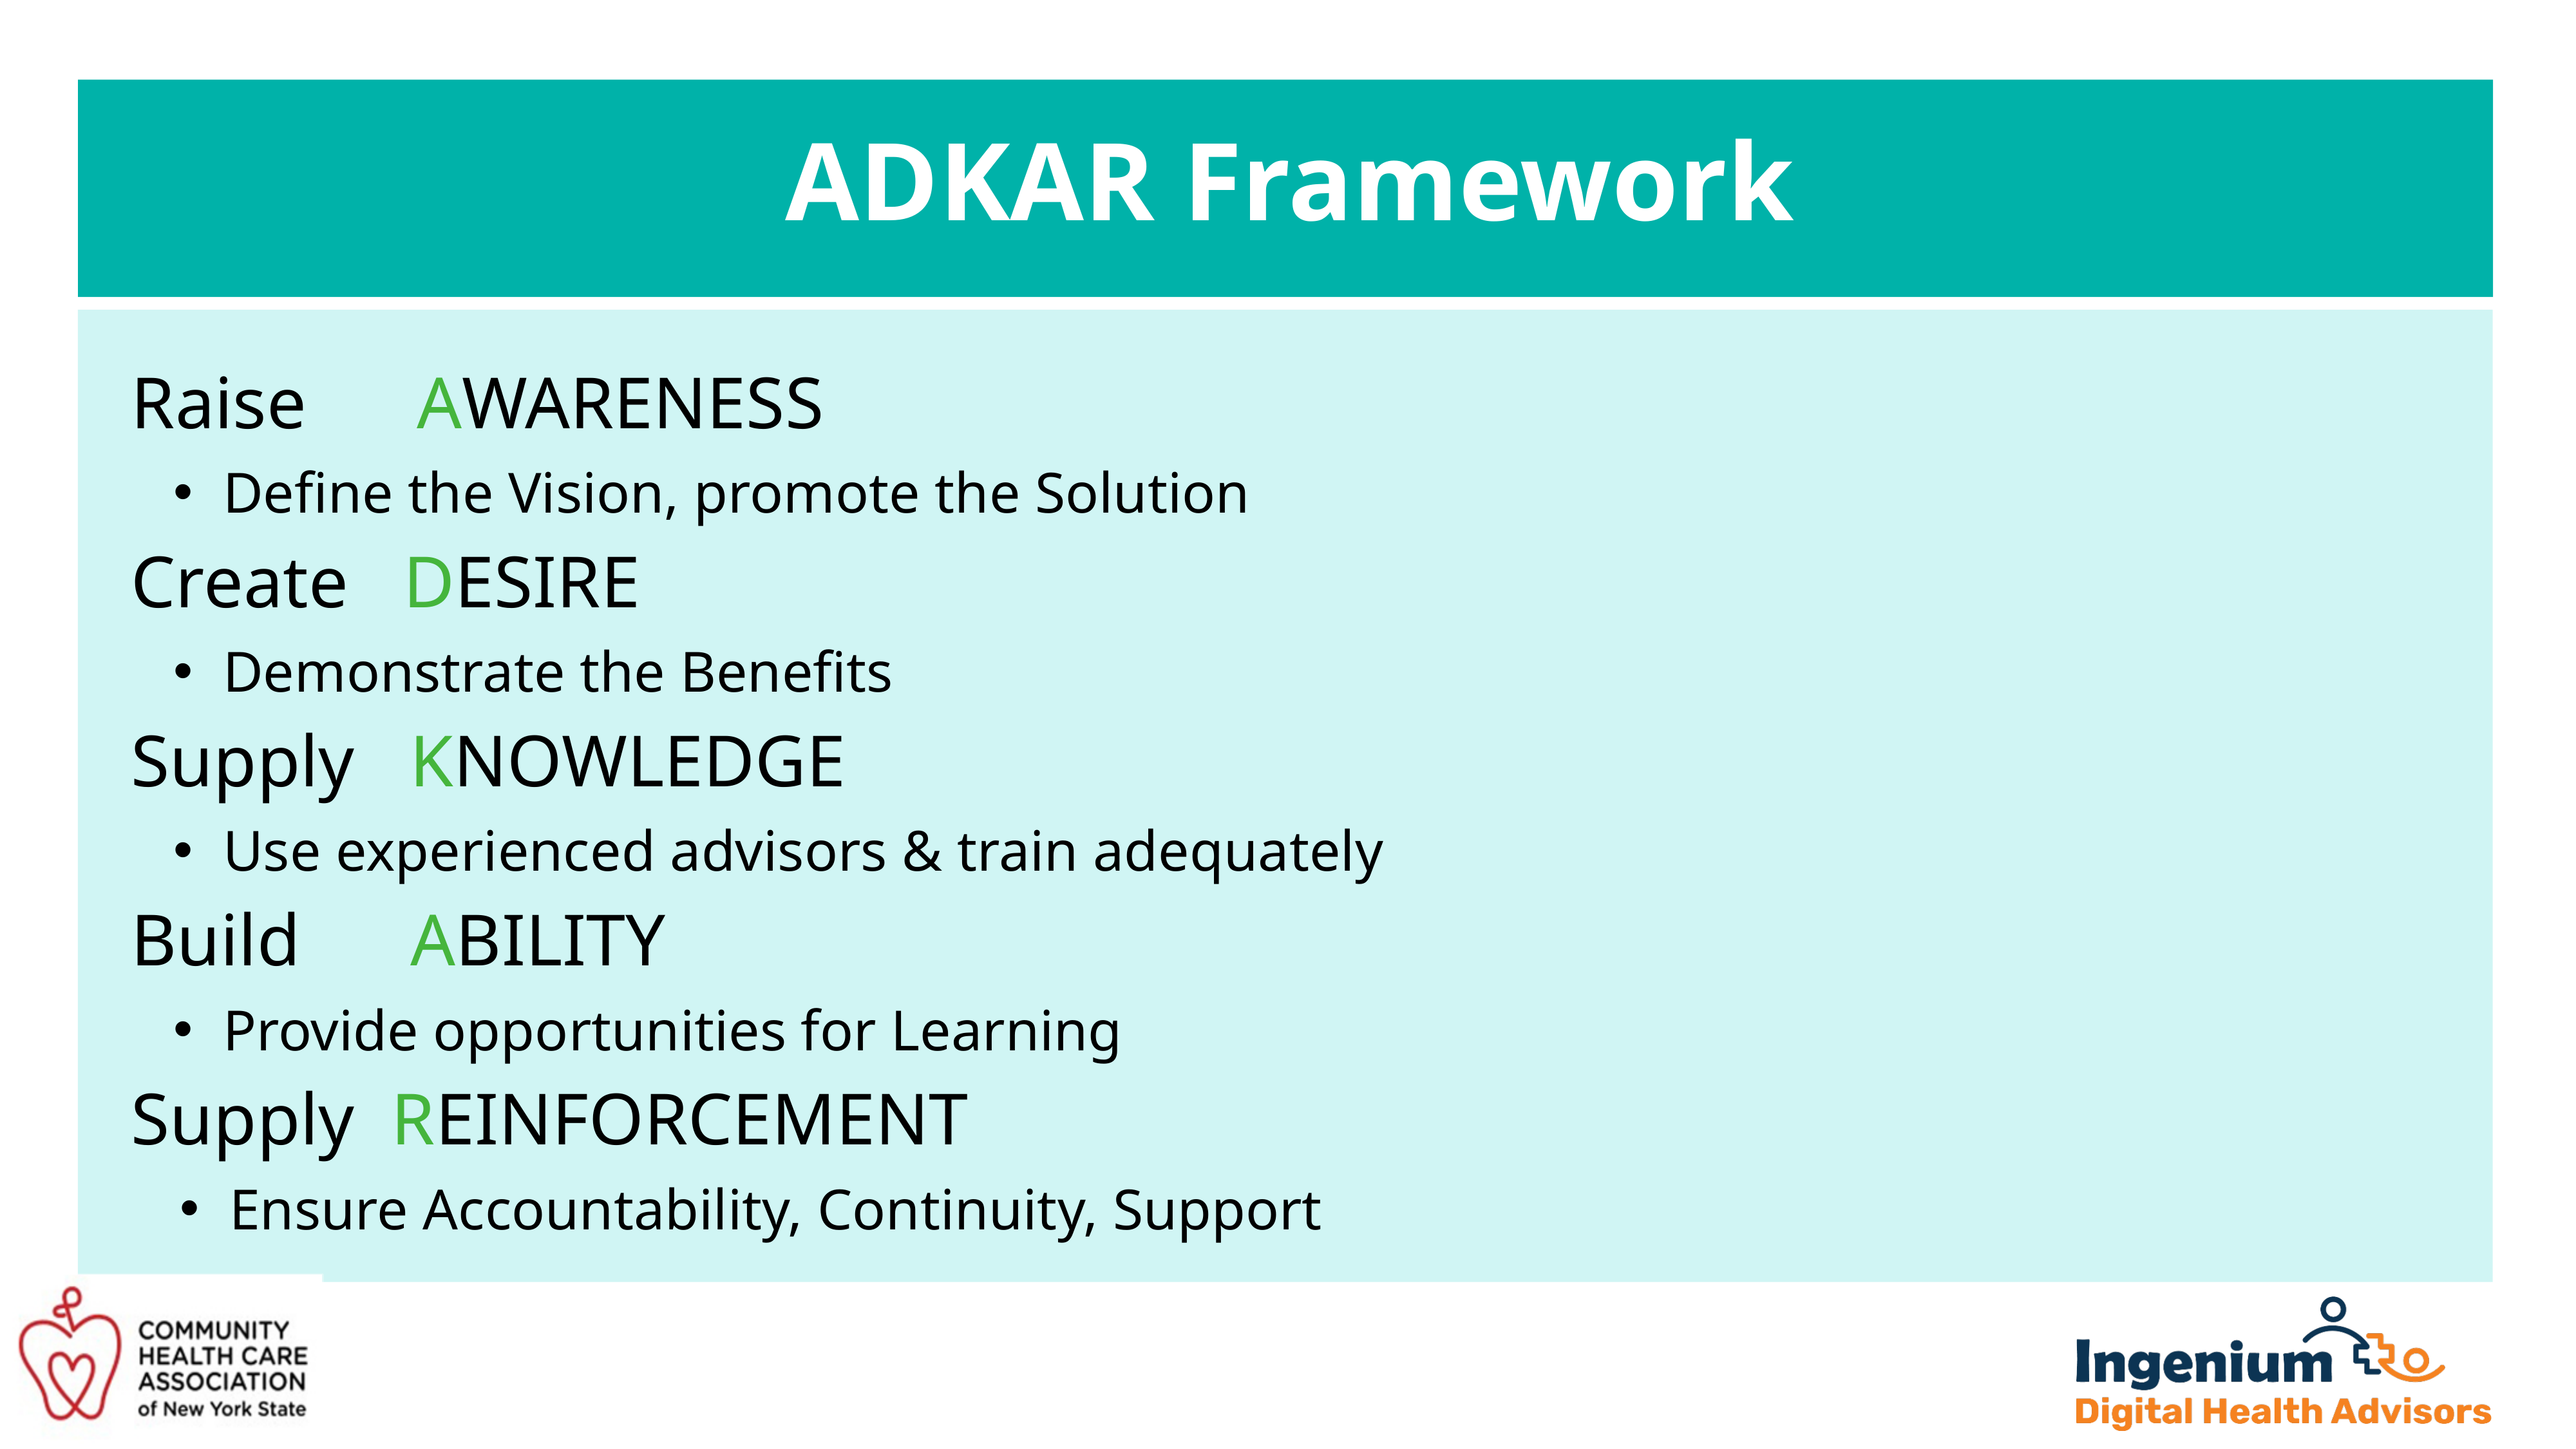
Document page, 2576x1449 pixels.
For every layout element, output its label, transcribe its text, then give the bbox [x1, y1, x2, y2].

title ADKAR Framework [130, 82, 2449, 298]
picture [4, 1275, 321, 1443]
picture [2070, 1290, 2495, 1437]
list Raise AWARENESS Define the Vision, promote the Solution Create DESIRE Demonstrate the Benefits Supply KNOWLEDGE Use experienced advisors & train adequately Build ABILITY Provide opportunities for Learning Supply REINFORCEMENT Ensure Accountability, Continuity, Support [126, 352, 2445, 1249]
